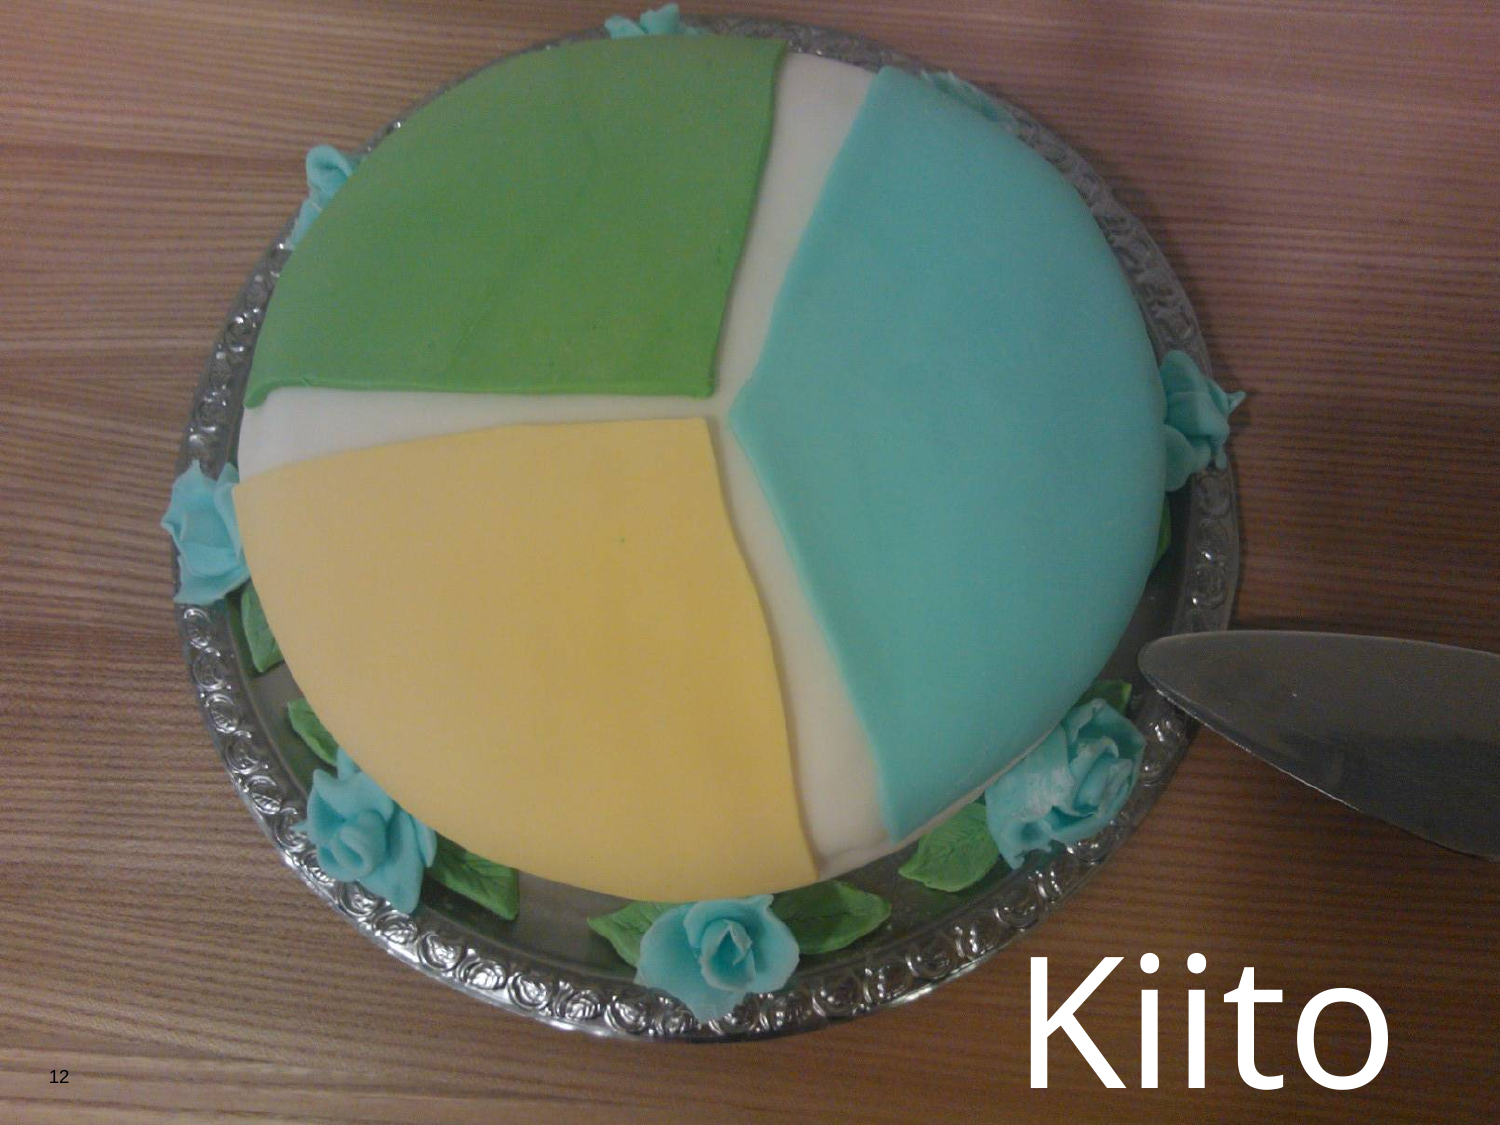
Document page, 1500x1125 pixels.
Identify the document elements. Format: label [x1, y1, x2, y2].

list [0, 0, 1500, 1125]
